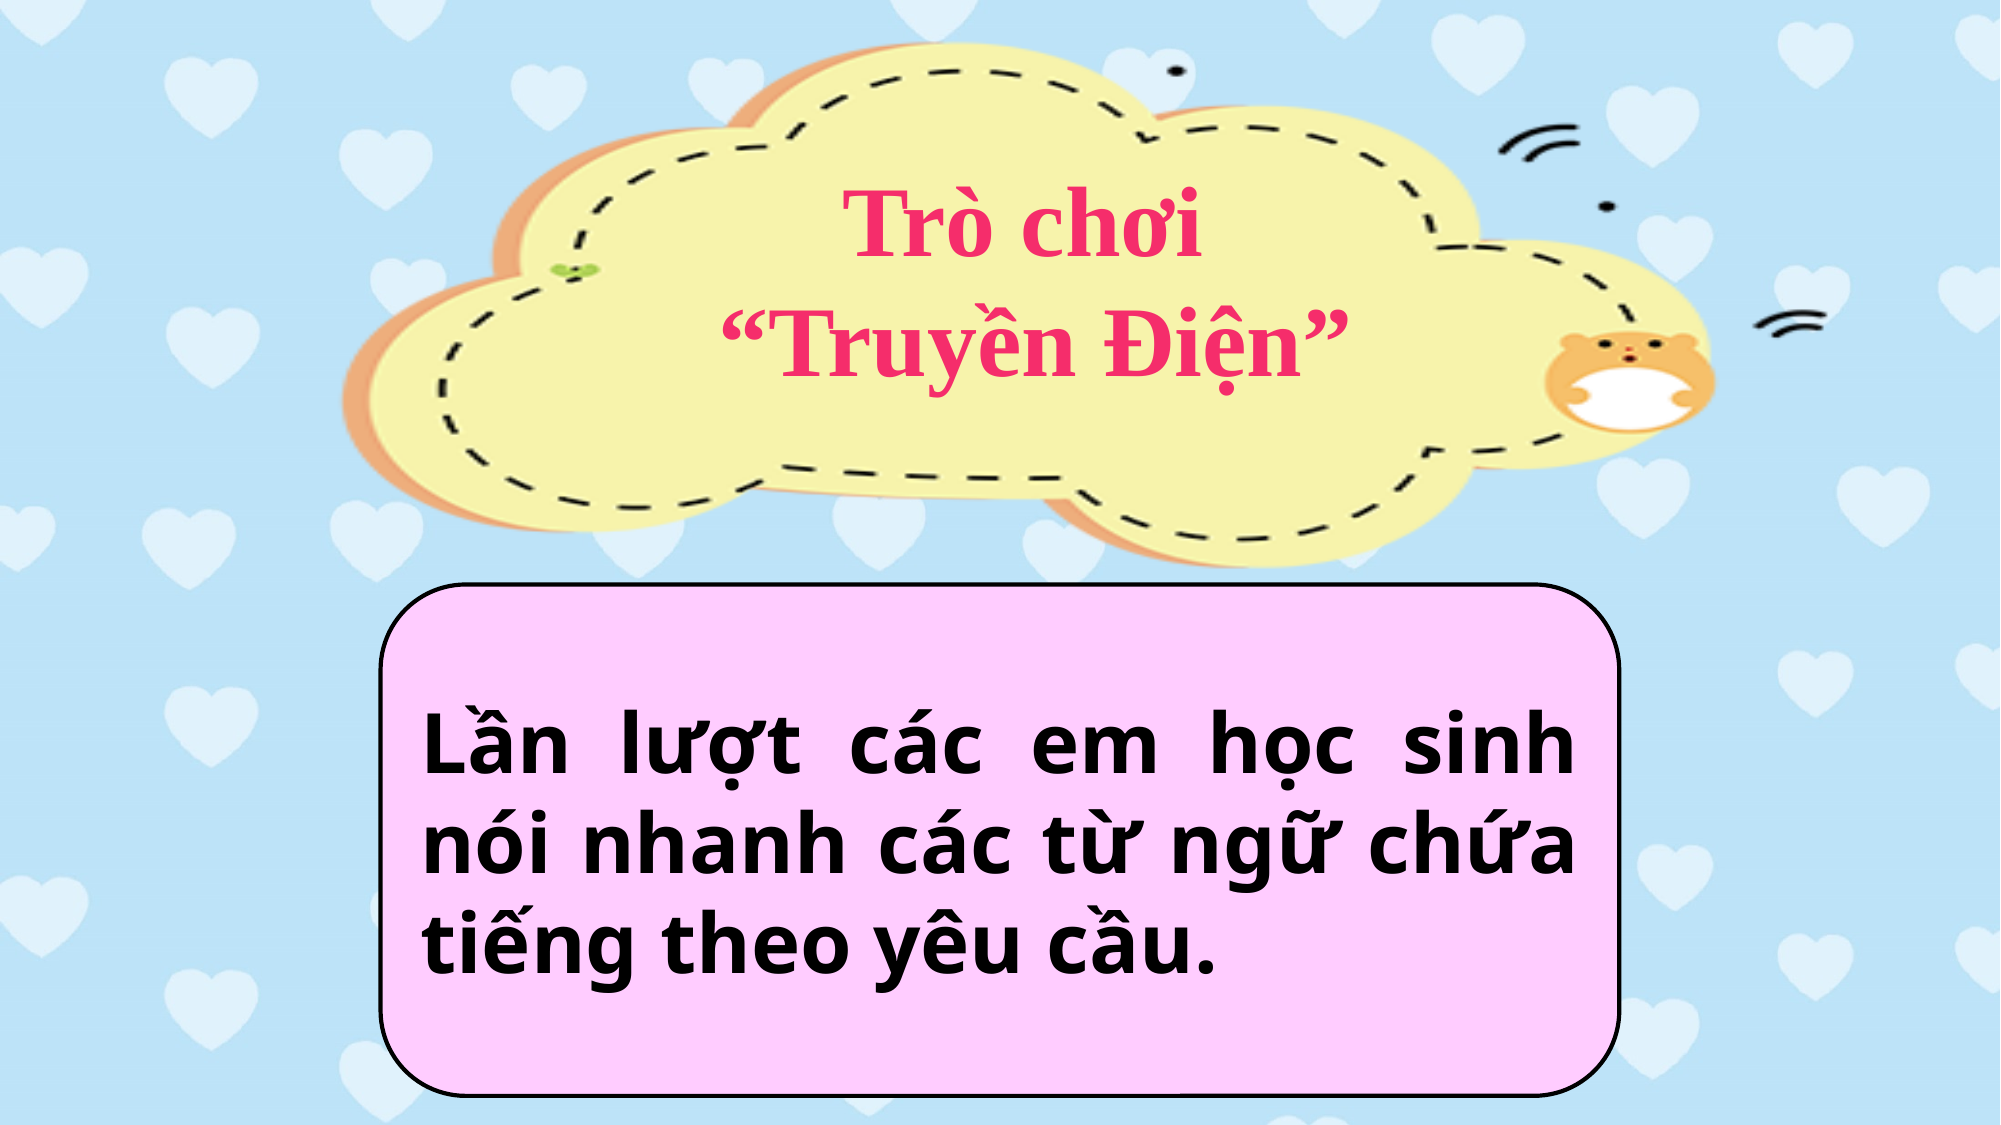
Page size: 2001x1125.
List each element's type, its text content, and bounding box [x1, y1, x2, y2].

picture [0, 0, 2000, 1125]
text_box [319, 28, 1862, 591]
text_box Lần lượt các em học sinh nói nhanh các từ ngữ chứa tiếng theo yêu cầu. [378, 599, 1622, 1098]
